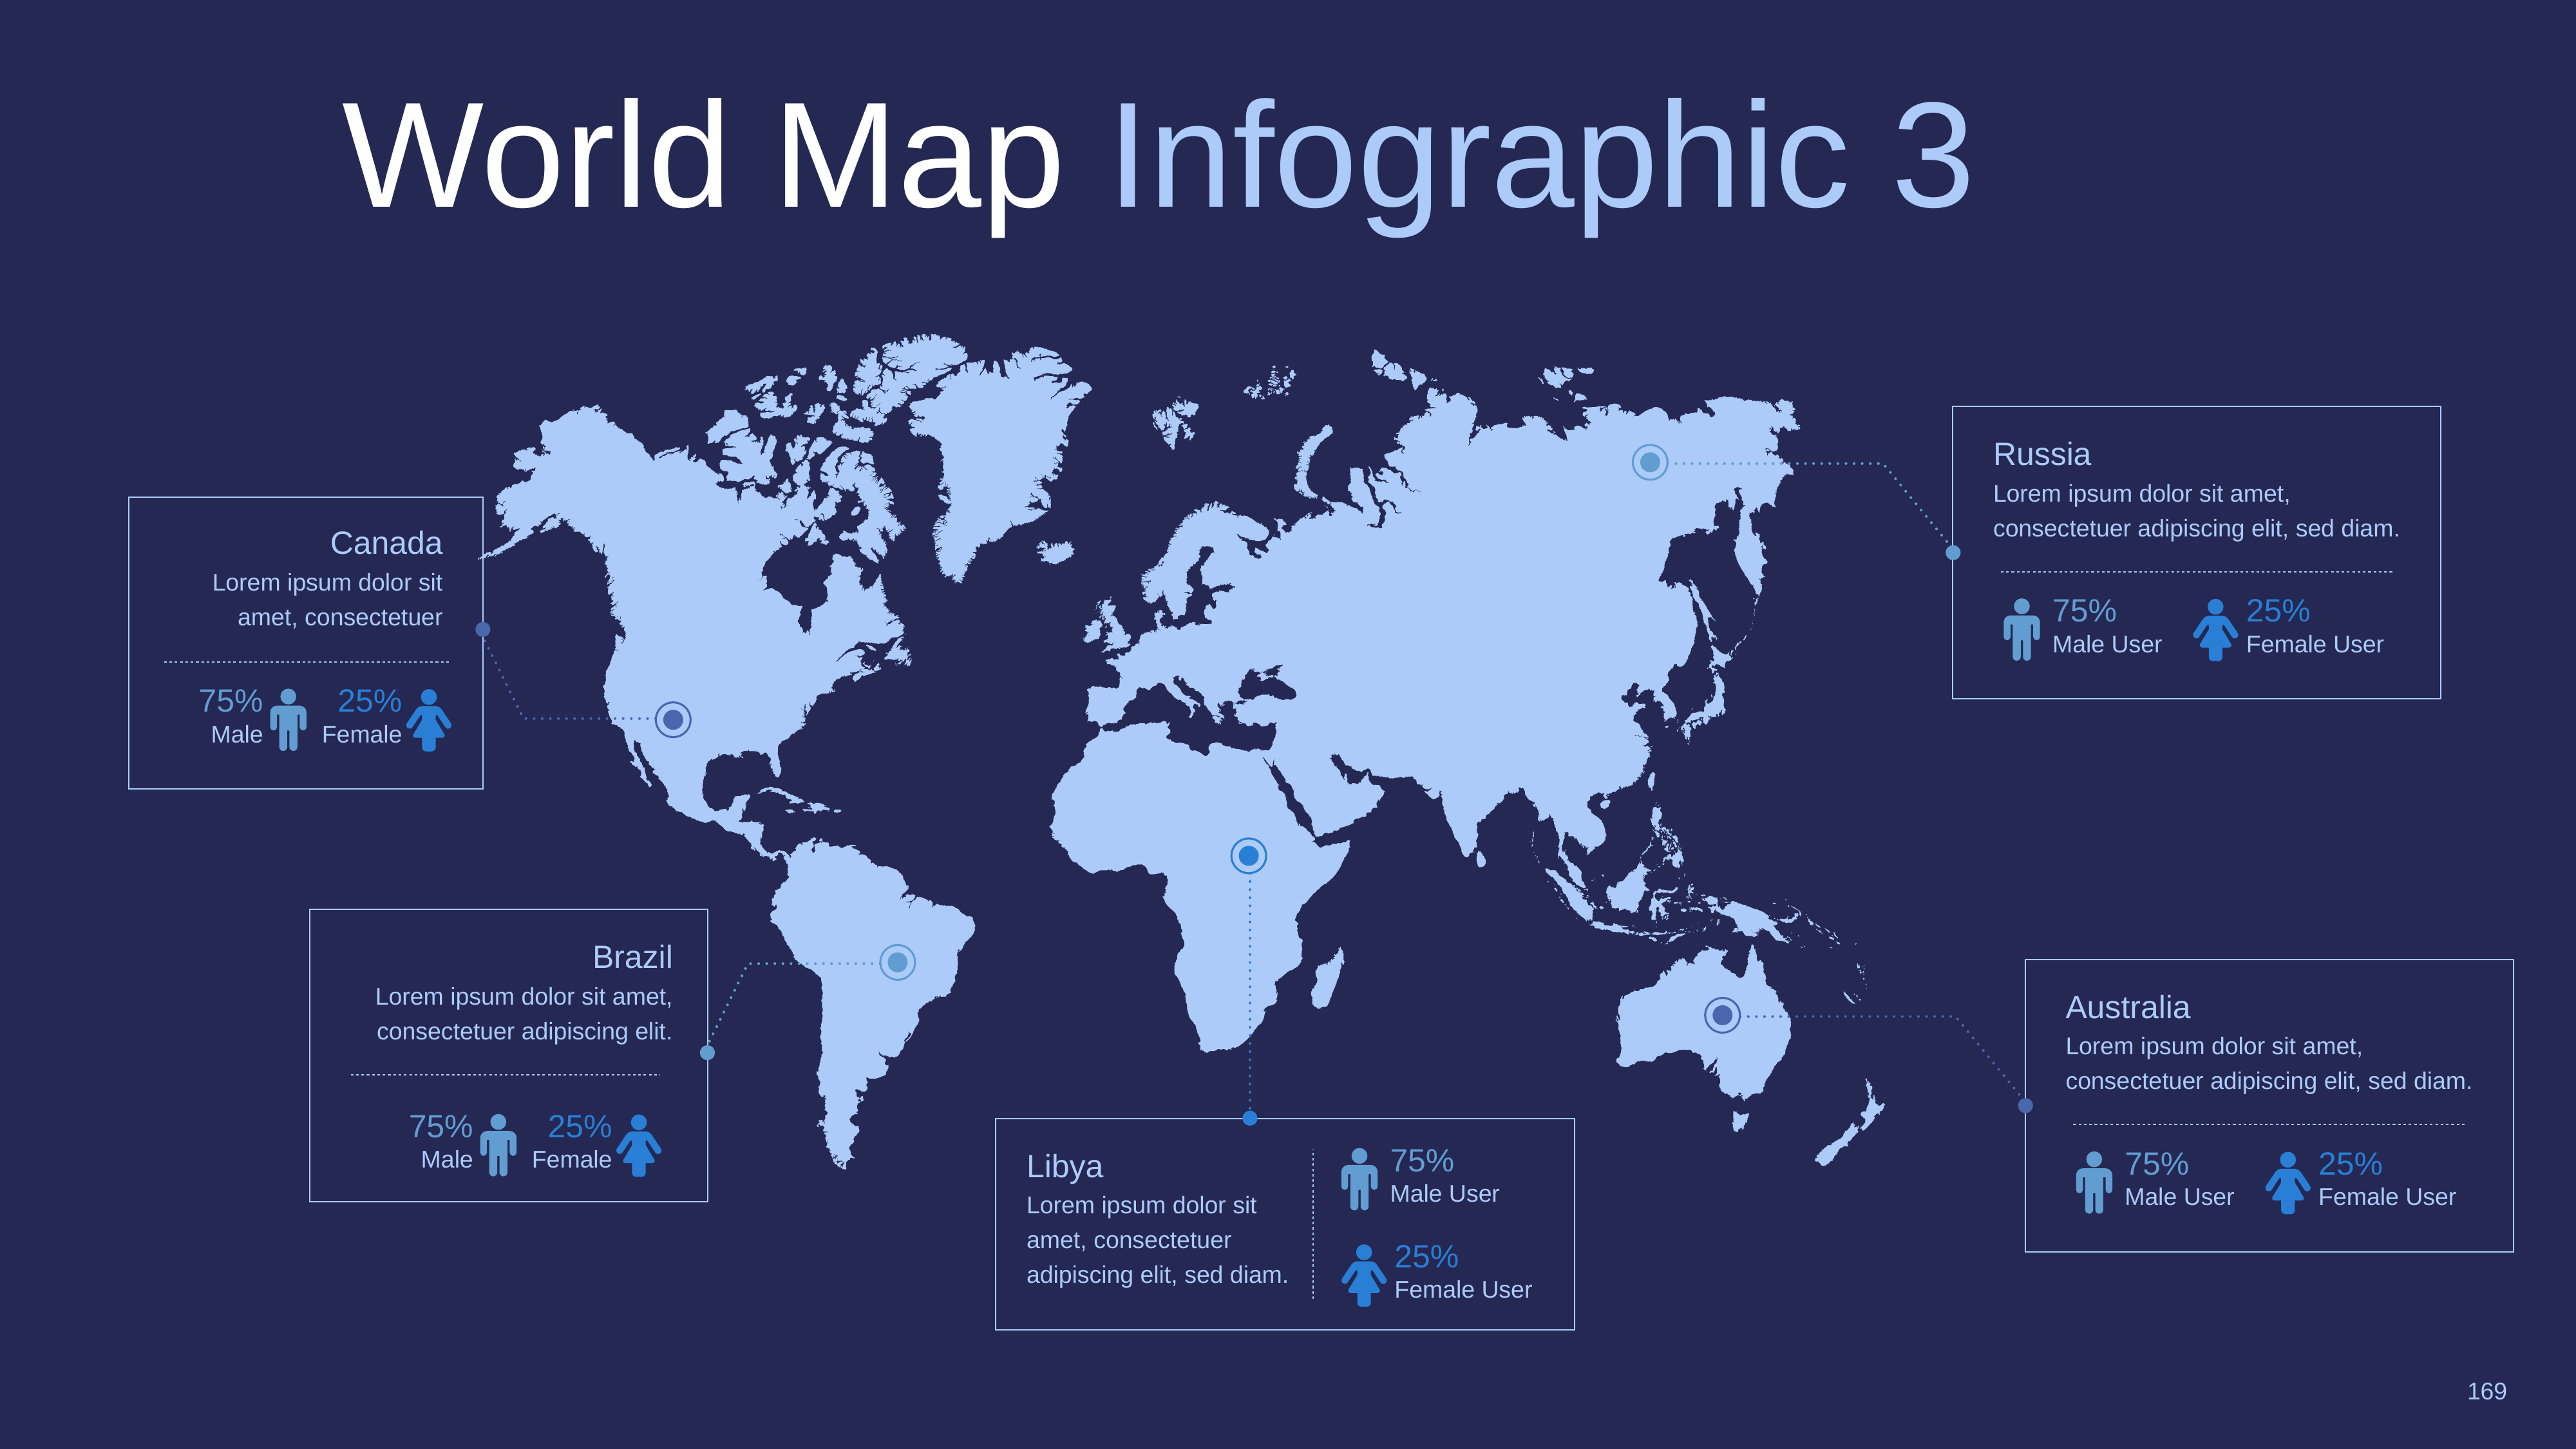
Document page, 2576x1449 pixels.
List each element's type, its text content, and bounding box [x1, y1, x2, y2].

text_box [1791, 905, 1802, 916]
text_box [816, 1058, 889, 1170]
text_box [1615, 944, 1787, 1099]
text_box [1341, 1235, 1541, 1316]
text_box [1732, 1110, 1748, 1133]
text_box 169 [2461, 1364, 2513, 1410]
text_box [484, 404, 976, 1058]
text_box [804, 402, 826, 424]
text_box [1667, 463, 1961, 561]
text_box [1816, 929, 1823, 934]
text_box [699, 963, 880, 1061]
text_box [298, 679, 452, 760]
text_box [1836, 941, 1841, 945]
text_box [1815, 922, 1821, 928]
text_box [1577, 367, 1595, 374]
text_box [475, 621, 656, 719]
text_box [2003, 589, 2191, 670]
text_box [786, 375, 801, 386]
text_box [753, 392, 798, 419]
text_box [1633, 444, 1668, 480]
text_box [1829, 936, 1835, 940]
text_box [1242, 873, 1258, 1126]
text_box [1267, 365, 1280, 387]
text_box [2076, 1142, 2263, 1223]
text_box [744, 375, 778, 394]
text_box [829, 402, 875, 444]
text_box [819, 364, 838, 392]
title World Map Infographic 3 [0, 52, 2318, 155]
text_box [508, 1105, 662, 1186]
text_box [1859, 969, 1865, 975]
text_box [1431, 378, 1437, 381]
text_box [1231, 838, 1267, 874]
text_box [880, 945, 916, 980]
text_box [1409, 368, 1427, 390]
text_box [1341, 1139, 1522, 1220]
text_box [1807, 916, 1815, 926]
text_box [751, 393, 762, 401]
text_box [1538, 377, 1544, 384]
text_box [1289, 370, 1297, 380]
text_box [1824, 928, 1830, 933]
text_box [1542, 366, 1574, 388]
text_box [175, 679, 296, 760]
text_box [1283, 376, 1291, 388]
text_box [1953, 406, 2441, 699]
text_box [1244, 383, 1262, 399]
text_box [1833, 932, 1838, 939]
text_box [1857, 963, 1861, 969]
text_box [1049, 387, 1801, 1053]
text_box [836, 378, 848, 393]
text_box [836, 395, 848, 402]
text_box [1814, 1122, 1859, 1166]
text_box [2192, 589, 2394, 670]
text_box [995, 1119, 1575, 1330]
text_box [849, 334, 968, 426]
text_box [1860, 1117, 1875, 1131]
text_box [2265, 1142, 2467, 1223]
text_box [1371, 349, 1408, 382]
text_box [309, 909, 708, 1202]
text_box [129, 497, 484, 790]
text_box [385, 1105, 506, 1186]
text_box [1739, 1016, 2034, 1113]
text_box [656, 702, 691, 737]
text_box [908, 346, 1092, 584]
text_box [1843, 991, 1855, 1005]
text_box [1705, 998, 1741, 1033]
text_box [793, 367, 807, 375]
text_box [2025, 960, 2514, 1252]
